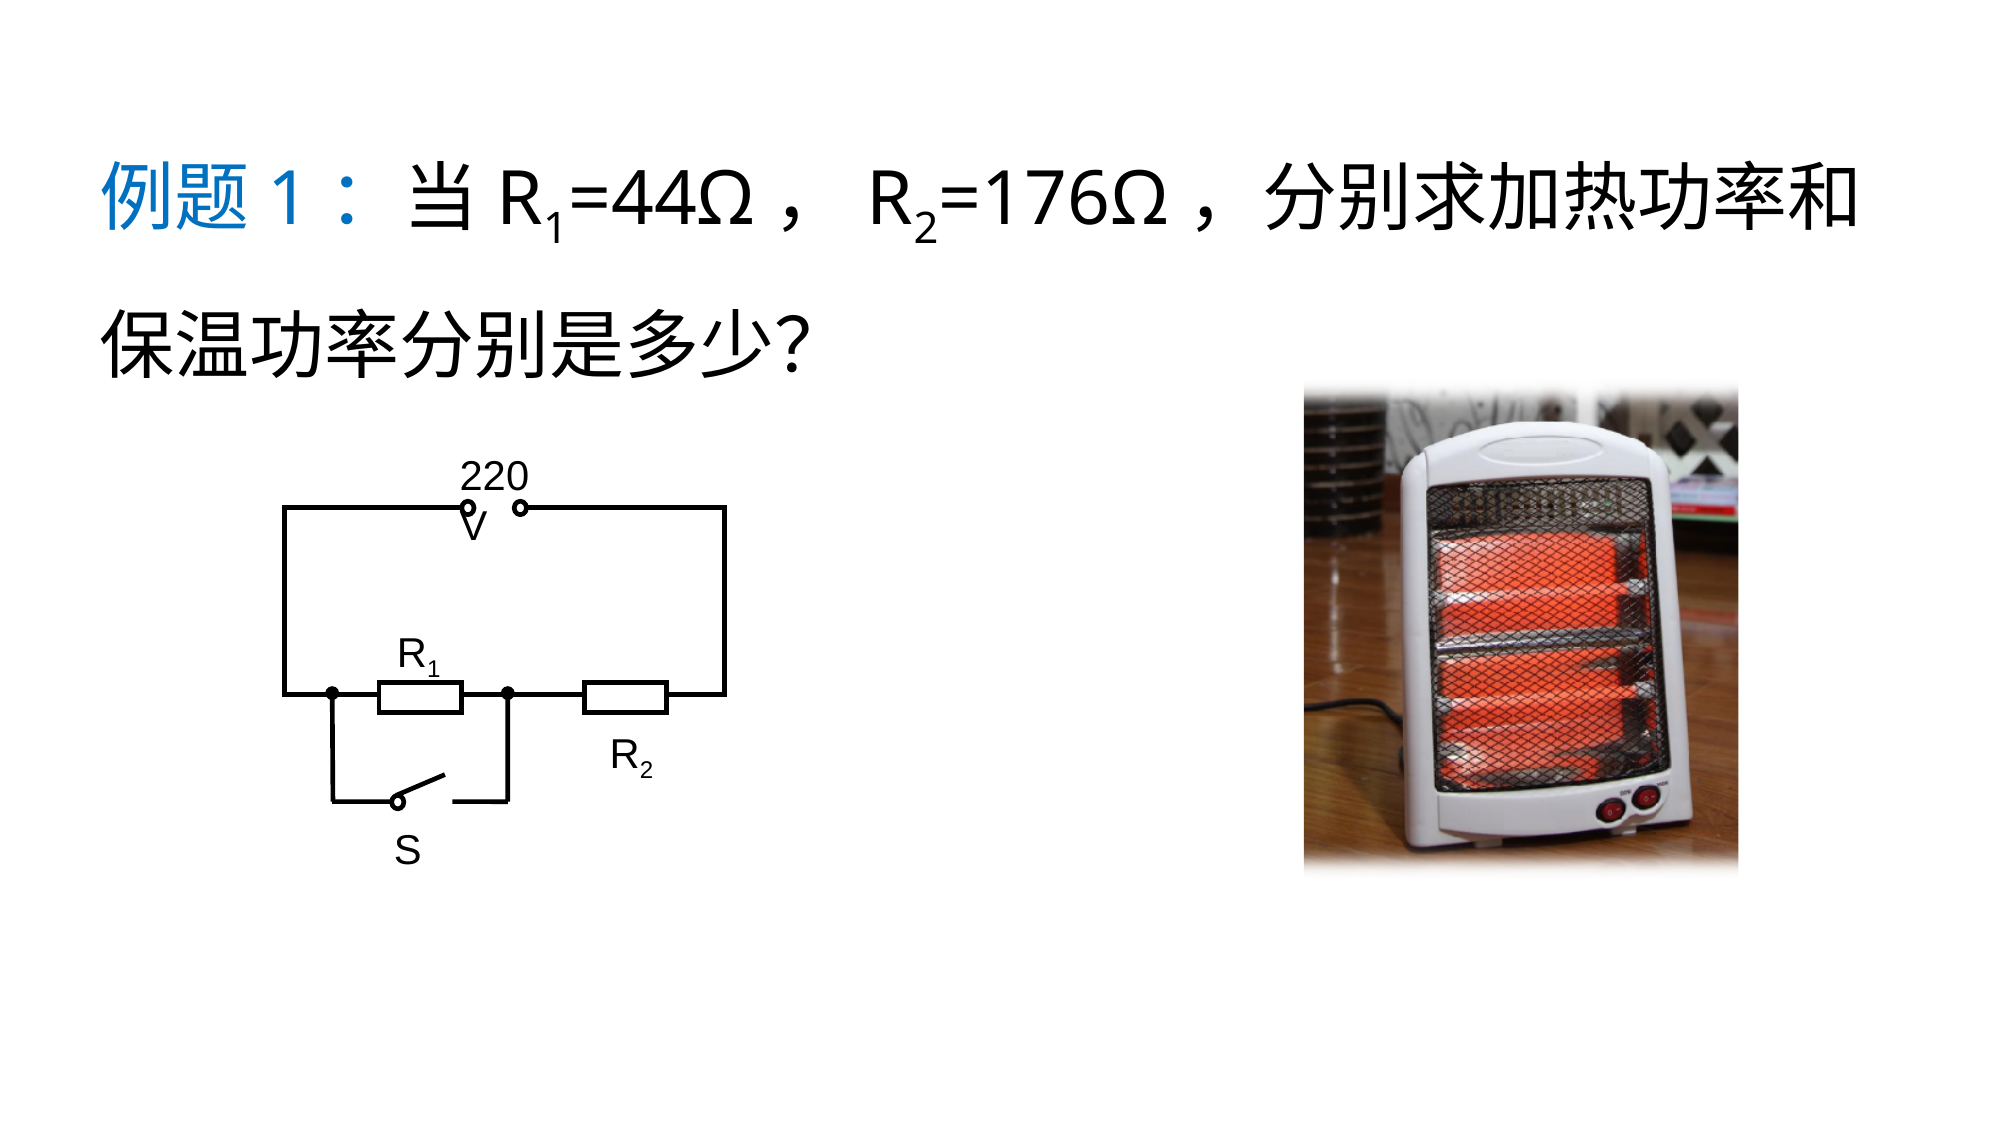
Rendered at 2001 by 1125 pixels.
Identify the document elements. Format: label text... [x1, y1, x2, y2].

text_box 例题1：当R1=44Ω，R2=176Ω，分别求加热功率和保温功率分别是多少？ [84, 91, 1912, 395]
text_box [284, 441, 725, 881]
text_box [1303, 378, 1739, 938]
